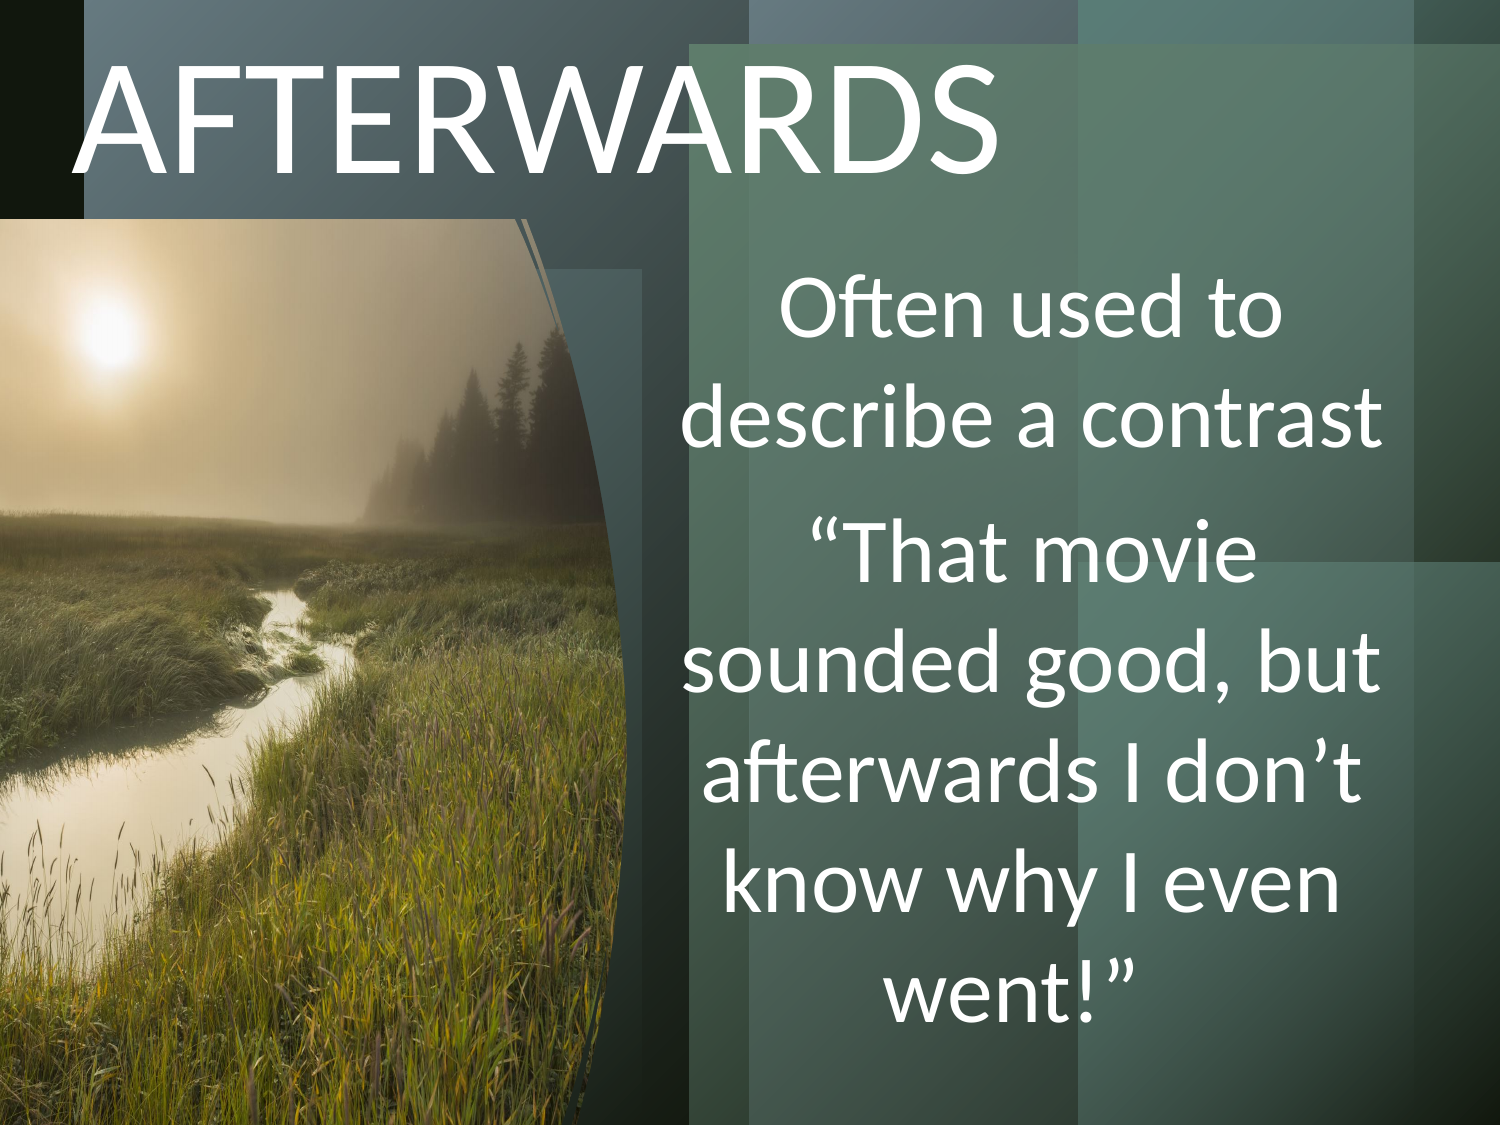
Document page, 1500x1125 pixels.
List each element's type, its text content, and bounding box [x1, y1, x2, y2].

text_box AFTERWARDS [57, 0, 1091, 215]
text_box Often used to describe a contrast “That movie sounded good, but afterwards I don’t know why I even went!” [658, 238, 1406, 1049]
picture [0, 219, 627, 1125]
